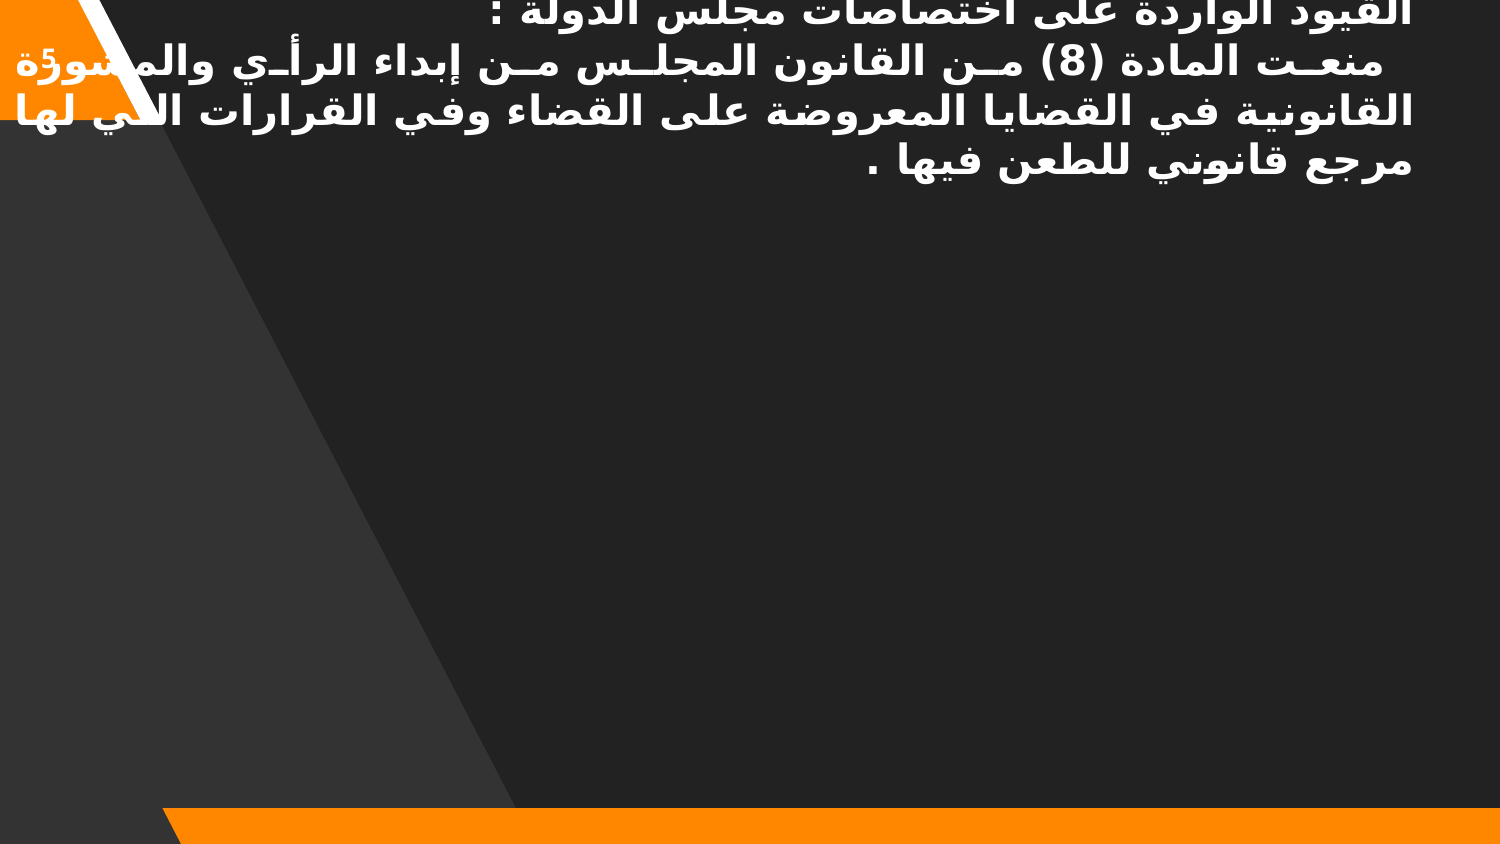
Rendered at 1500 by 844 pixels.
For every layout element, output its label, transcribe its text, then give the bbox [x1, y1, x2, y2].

text_box القيود الواردة على اختصاصات مجلس الدولة : منعت المادة (8) من القانون المجلس من إبداء الرأي والمشورة القانونية في القضايا المعروضة على القضاء وفي القرارات التي لها مرجع قانوني للطعن فيها . [0, 0, 1430, 191]
